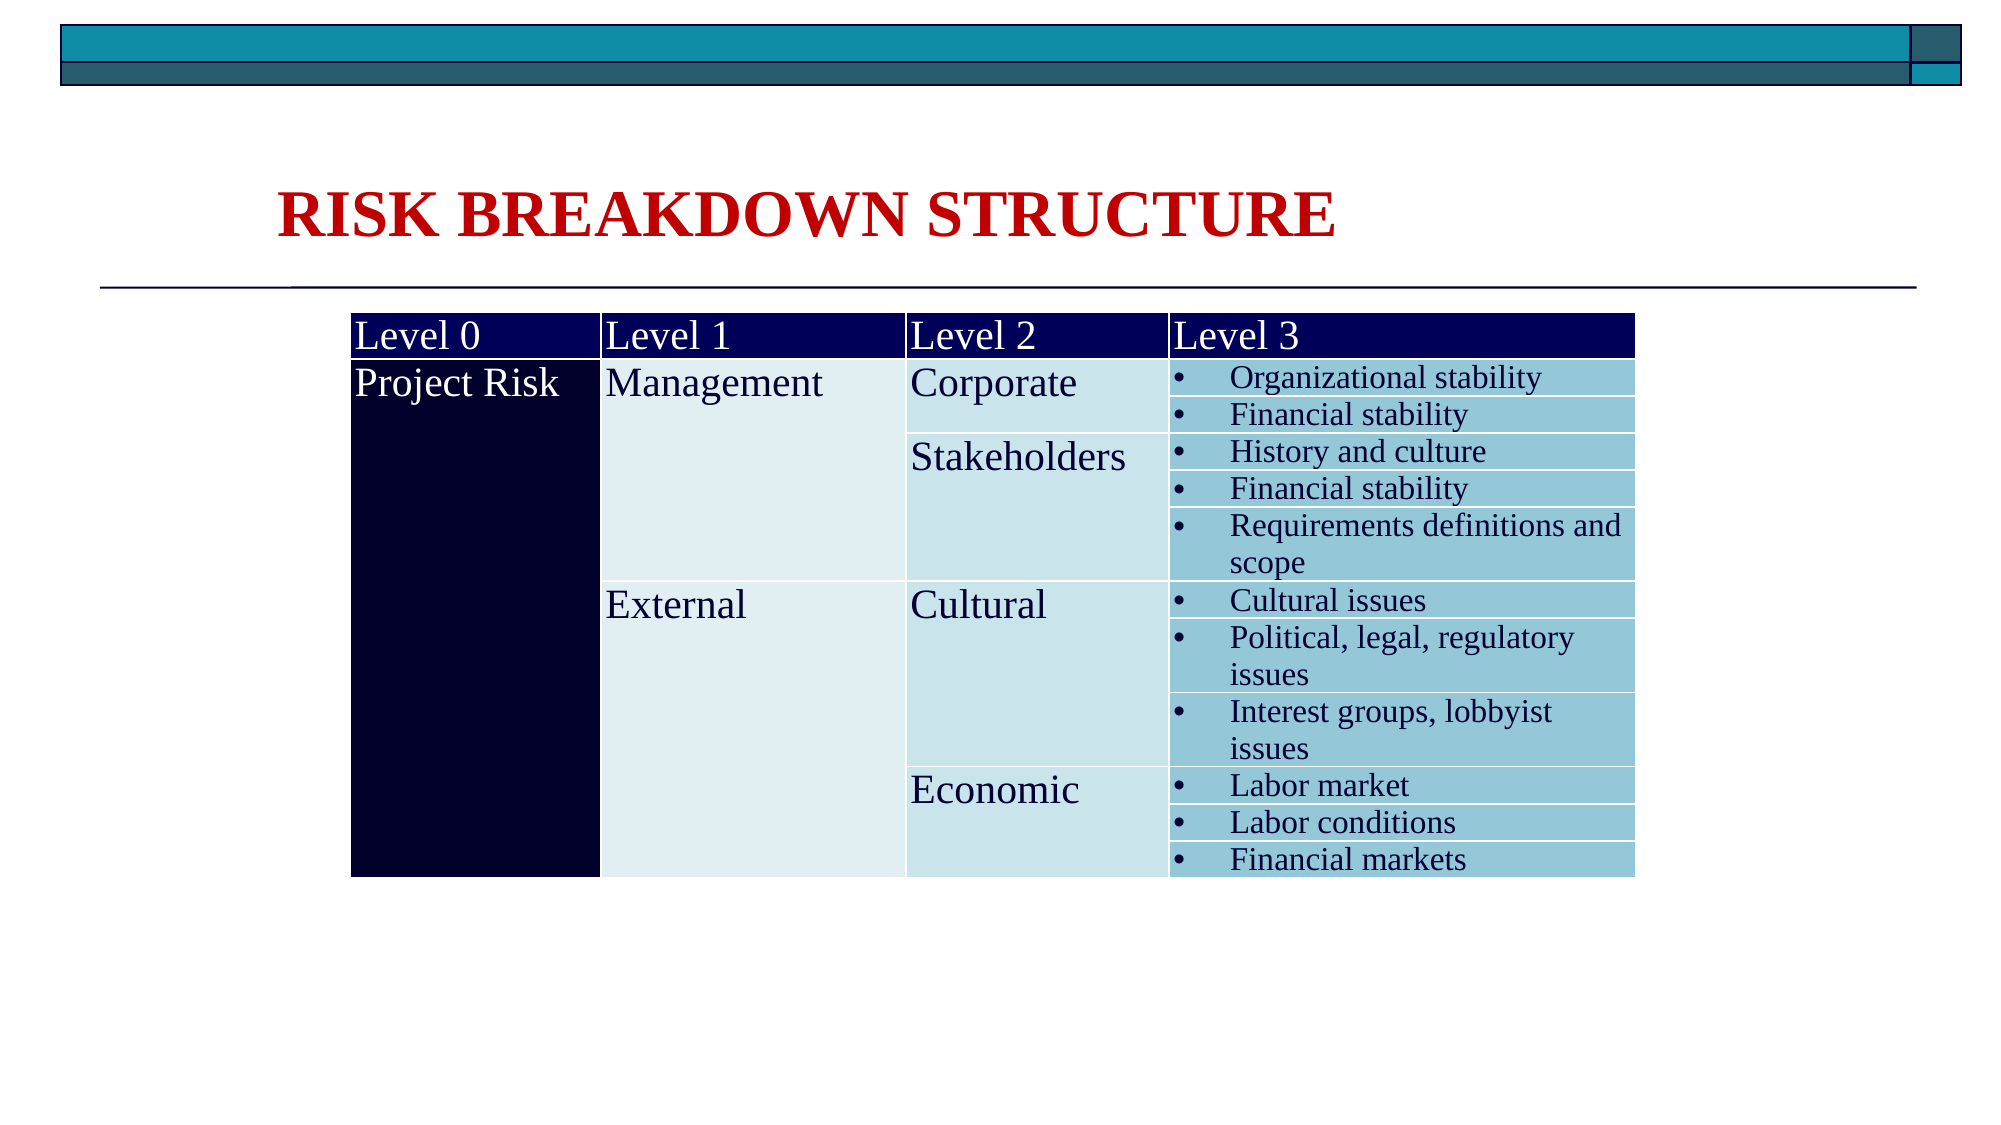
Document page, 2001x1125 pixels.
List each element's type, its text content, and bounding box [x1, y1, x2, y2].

table_cell Political, legal, regulatory issues [1170, 619, 1635, 692]
table_cell External [602, 582, 905, 877]
table_cell Organizational stability [1170, 360, 1635, 395]
table_header Level 3 [1170, 313, 1635, 358]
table_cell History and culture [1170, 434, 1635, 469]
table_cell Cultural issues [1170, 582, 1635, 617]
table_cell Financial stability [1170, 397, 1635, 432]
table_cell Corporate [907, 360, 1168, 432]
table_header Level 0 [351, 313, 600, 358]
table_cell Project Risk [351, 360, 600, 877]
table_cell Financial stability [1170, 471, 1635, 506]
list Risk Breakdown Structure [262, 162, 1377, 240]
table_cell Economic [907, 767, 1168, 877]
table_cell Management [602, 360, 905, 580]
table_header Level 2 [907, 313, 1168, 358]
table_cell Financial markets [1170, 842, 1635, 877]
table_cell Interest groups, lobbyist issues [1170, 693, 1635, 766]
table_cell Requirements definitions and scope [1170, 508, 1635, 580]
table_header Level 1 [602, 313, 905, 358]
table_cell Labor market [1170, 767, 1635, 803]
table_cell Labor conditions [1170, 805, 1635, 840]
table_cell Stakeholders [907, 434, 1168, 580]
table_cell Cultural [907, 582, 1168, 766]
